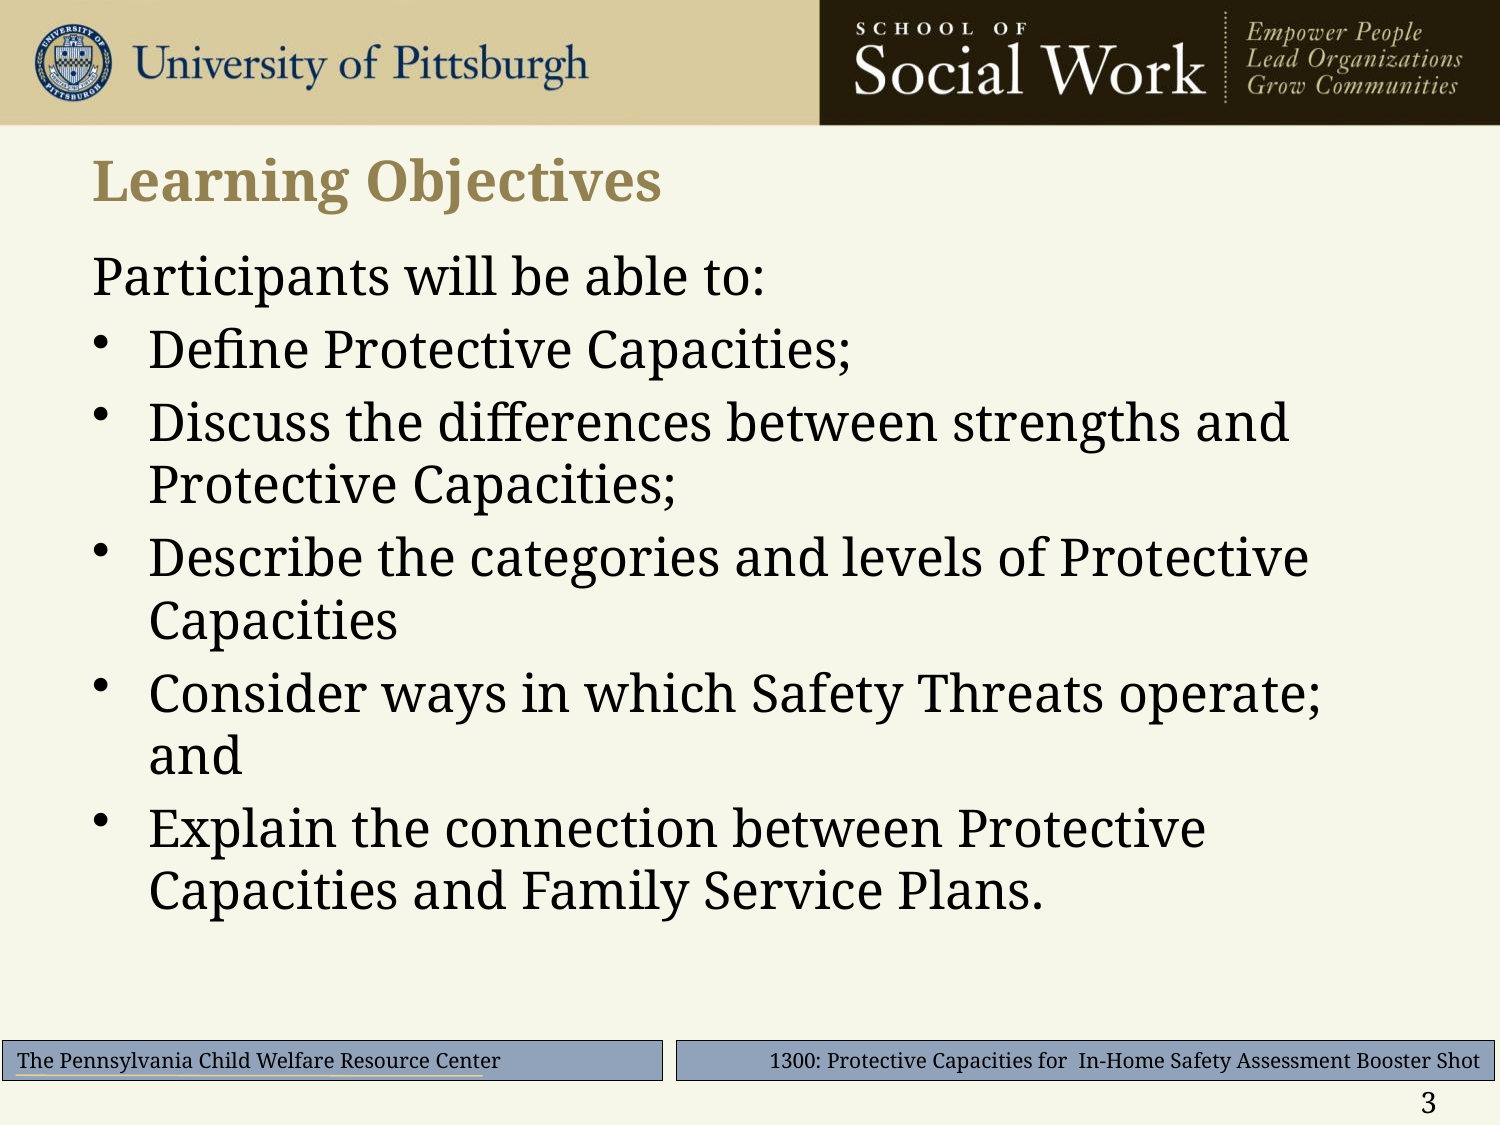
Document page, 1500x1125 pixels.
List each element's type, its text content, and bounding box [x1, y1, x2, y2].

title Learning Objectives [76, 129, 1428, 228]
list Participants will be able to: Define Protective Capacities; Discuss the differences between strengths and Protective Capacities; Describe the categories and levels of Protective Capacities Consider ways in which Safety Threats operate; and Explain the connection between Protective Capacities and Family Service Plans. [76, 235, 1431, 1037]
picture [0, 0, 1500, 1125]
